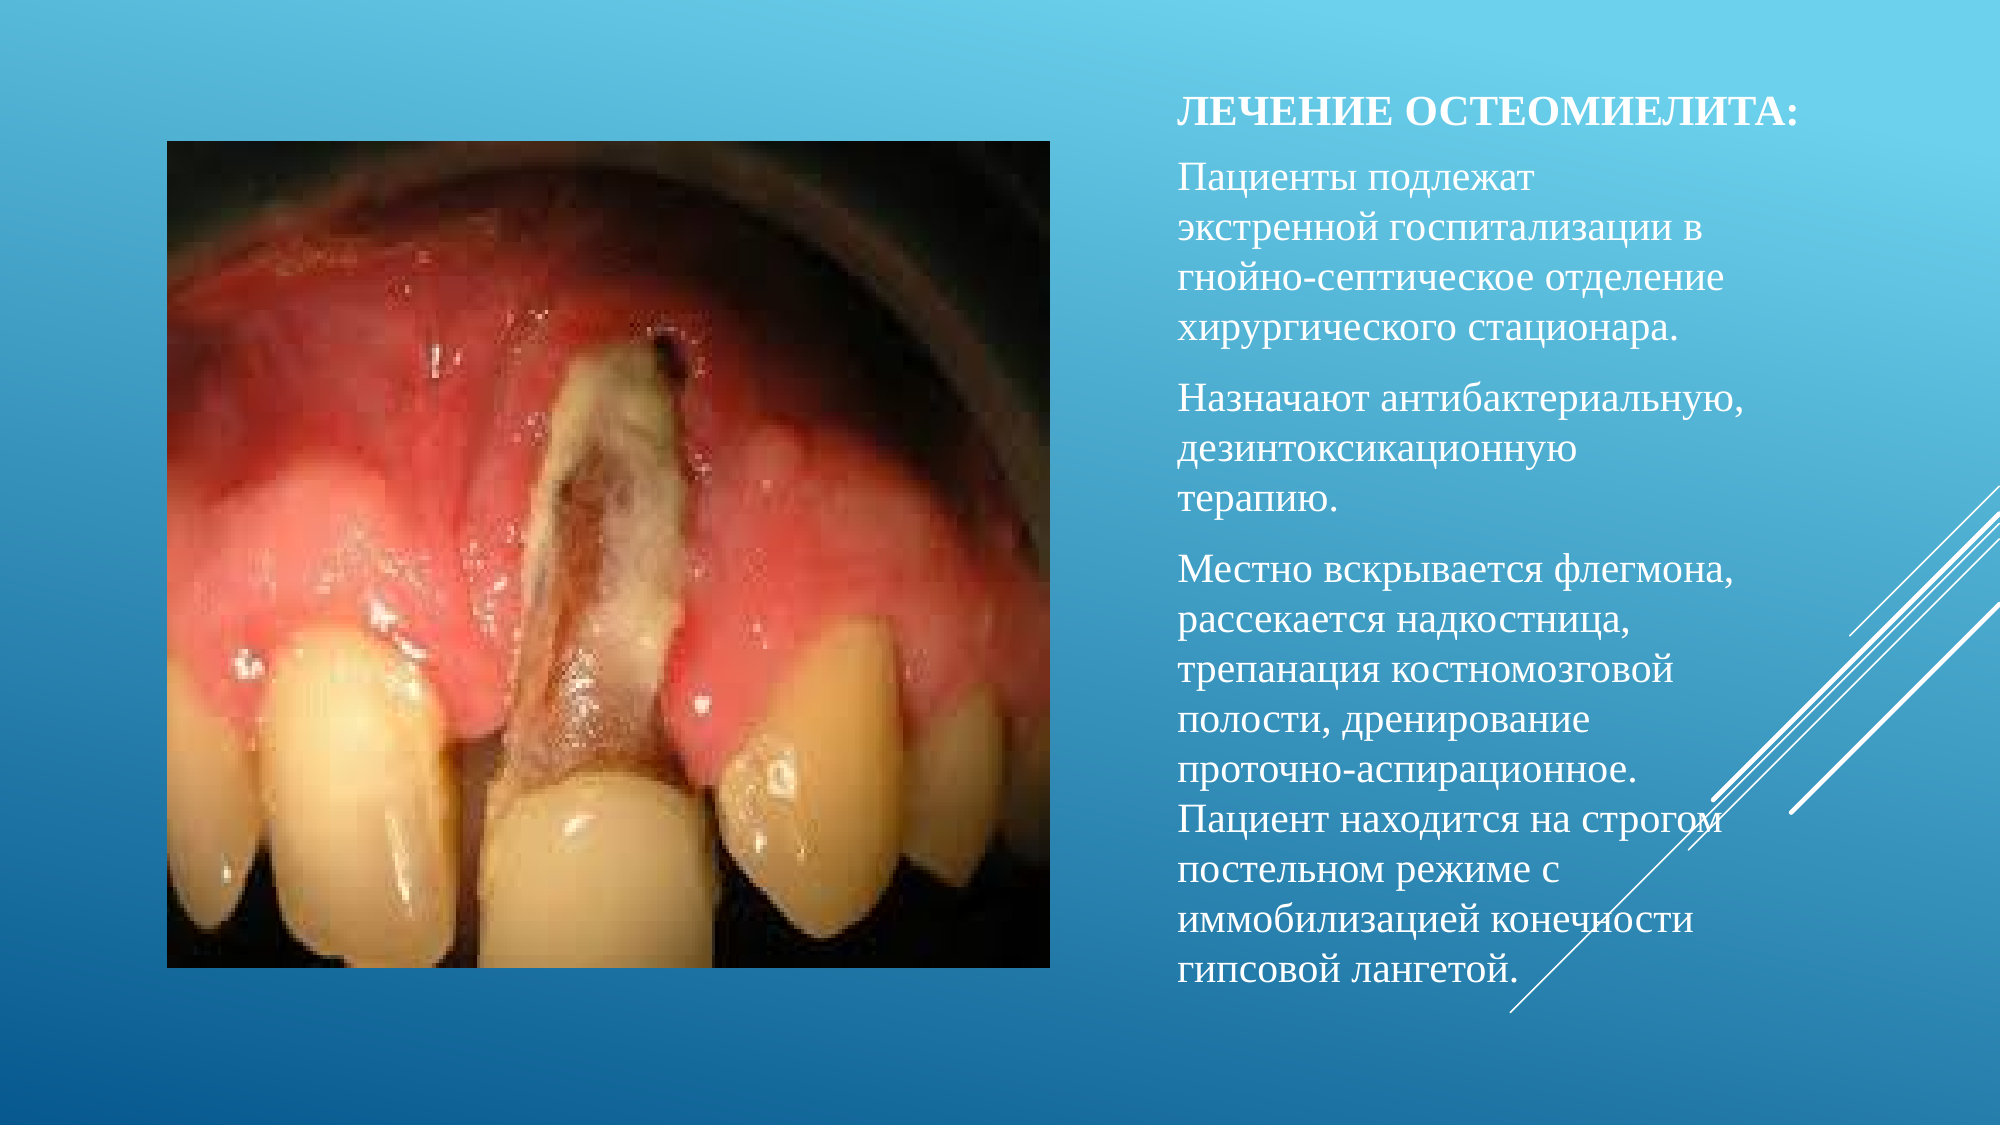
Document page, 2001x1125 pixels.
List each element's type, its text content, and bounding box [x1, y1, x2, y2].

list Пациенты подлежат экстренной госпитализации в гнойно-септическое отделение хирургического стационара. Назначают антибактериальную, дезинтоксикационную терапию. Местно вскрывается флегмона, рассекается надкостница, трепанация костномозговой полости, дренирование проточно-аспирационное. Пациент находится на строгом постельном режиме с иммобилизацией конечности гипсовой лангетой. [1162, 141, 1763, 984]
title ЛЕЧЕНИЕ ОСТЕОМИЕЛИТА: [1162, 73, 1875, 142]
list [167, 141, 1051, 968]
